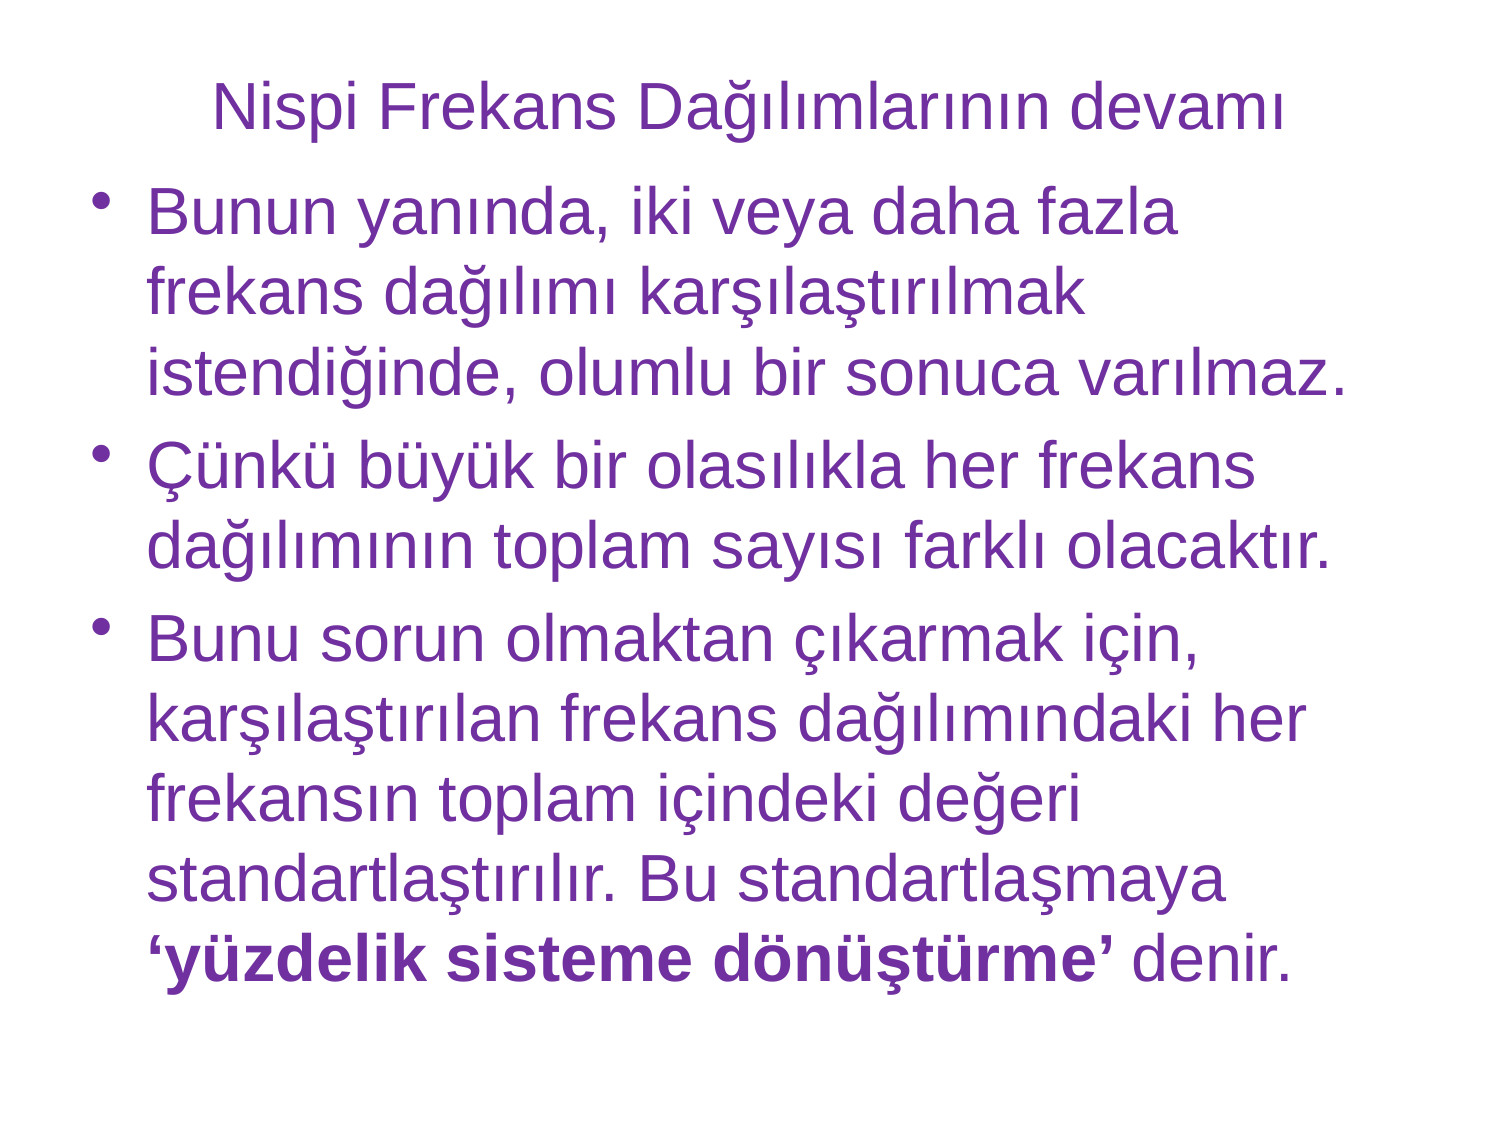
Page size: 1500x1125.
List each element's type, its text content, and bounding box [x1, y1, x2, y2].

list Bunun yanında, iki veya daha fazla frekans dağılımı karşılaştırılmak istendiğinde, olumlu bir sonuca varılmaz. Çünkü büyük bir olasılıkla her frekans dağılımının toplam sayısı farklı olacaktır. Bunu sorun olmaktan çıkarmak için, karşılaştırılan frekans dağılımındaki her frekansın toplam içindeki değeri standartlaştırılır. Bu standartlaşmaya ‘yüzdelik sisteme dönüştürme’ denir. [75, 160, 1425, 1005]
title Nispi Frekans Dağılımlarının devamı [75, 45, 1425, 160]
